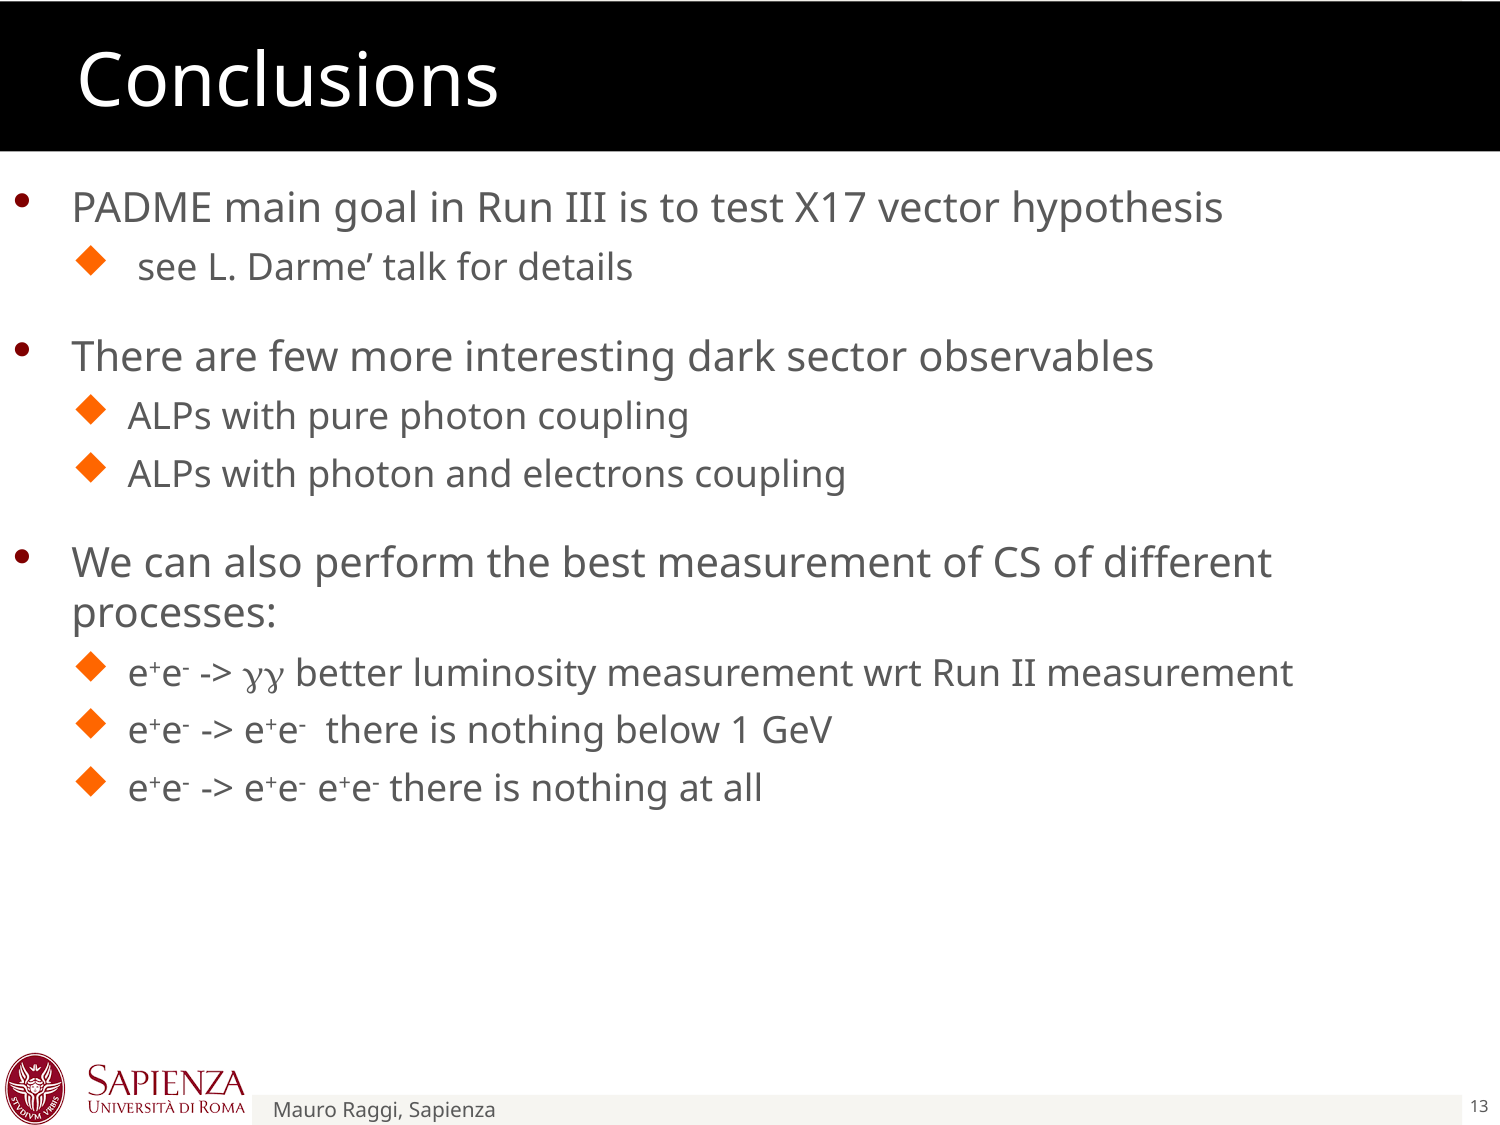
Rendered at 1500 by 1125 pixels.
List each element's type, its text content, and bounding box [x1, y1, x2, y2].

slide_number 13 [1441, 1077, 1500, 1125]
picture [0, 1051, 252, 1125]
list PADME main goal in Run III is to test X17 vector hypothesis see L. Darme’ talk for details There are few more interesting dark sector observables ALPs with pure photon coupling ALPs with photon and electrons coupling We can also perform the best measurement of CS of different processes: e+e- -> gg better luminosity measurement wrt Run II measurement e+e- -> e+e- there is nothing below 1 GeV e+e- -> e+e- e+e- there is nothing at all [0, 172, 1500, 1026]
footer Mauro Raggi, Sapienza [257, 1086, 1441, 1125]
title Conclusions [0, 1, 1500, 152]
